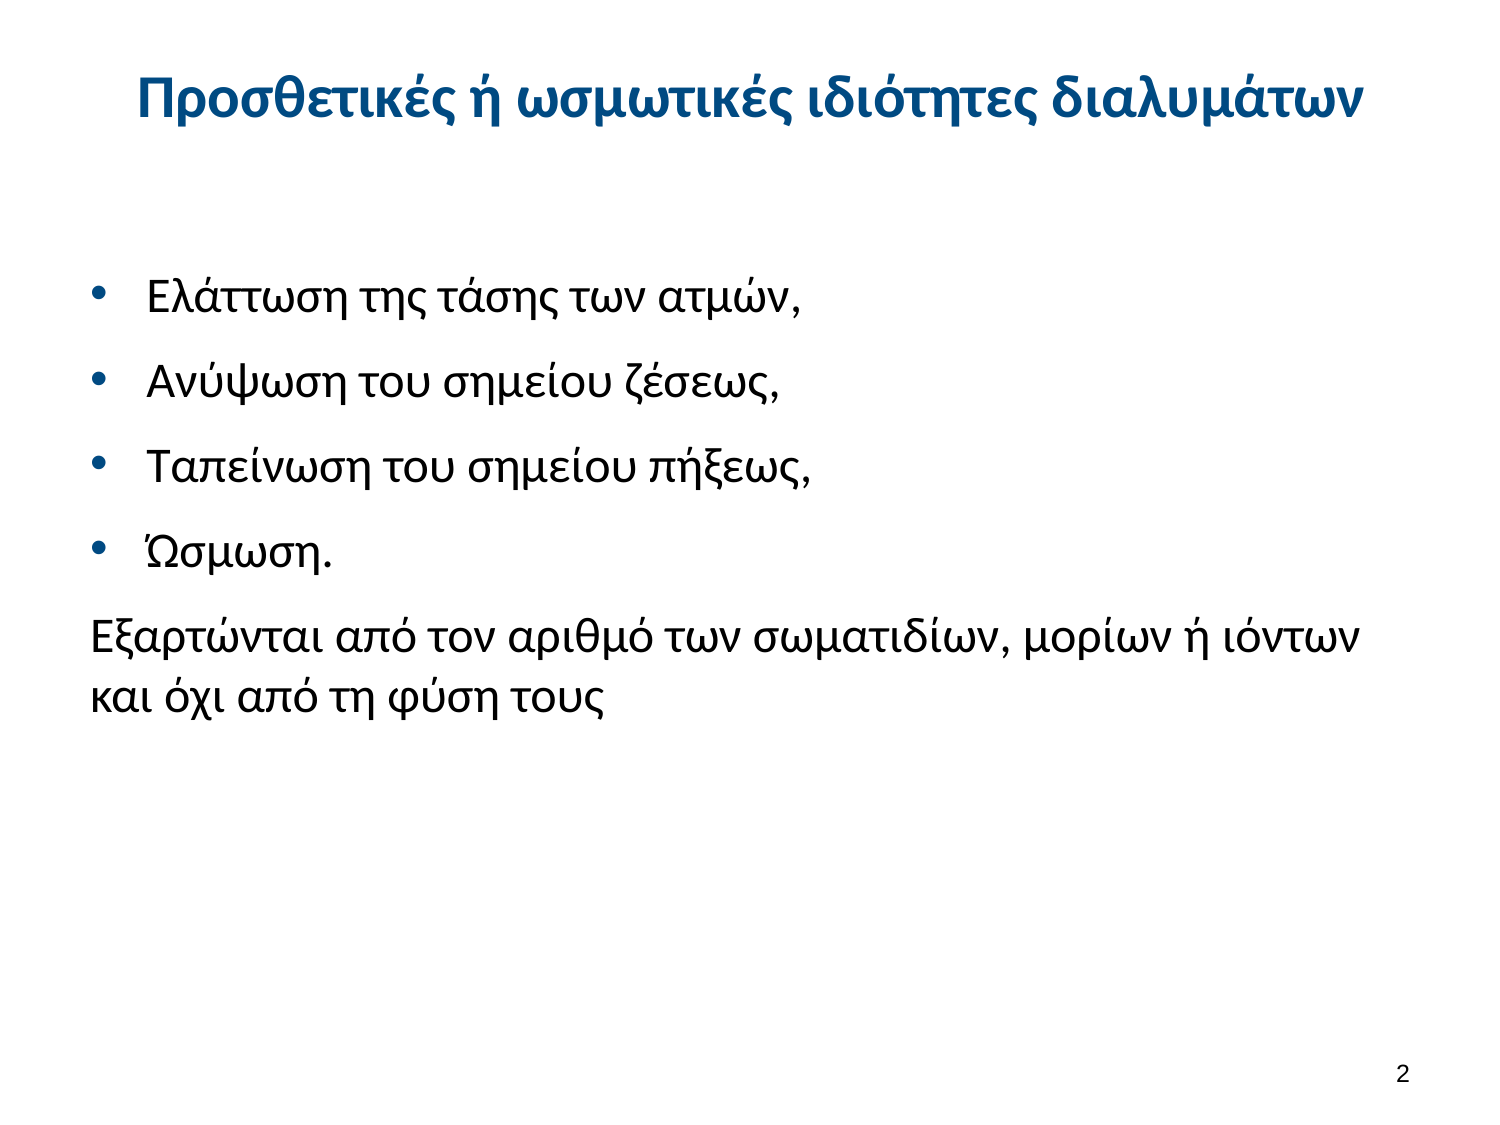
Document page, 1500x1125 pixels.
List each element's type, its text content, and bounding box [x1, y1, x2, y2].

title Προσθετικές ή ωσμωτικές ιδιότητες διαλυμάτων [76, 19, 1427, 169]
list Ελάττωση της τάσης των ατμών, Ανύψωση του σημείου ζέσεως, Ταπείνωση του σημείου πήξεως, Ώσμωση. Εξαρτώνται από τον αριθμό των σωματιδίων, μορίων ή ιόντων και όχι από τη φύση τους [75, 255, 1425, 1024]
slide_number 1 [1074, 1042, 1425, 1103]
